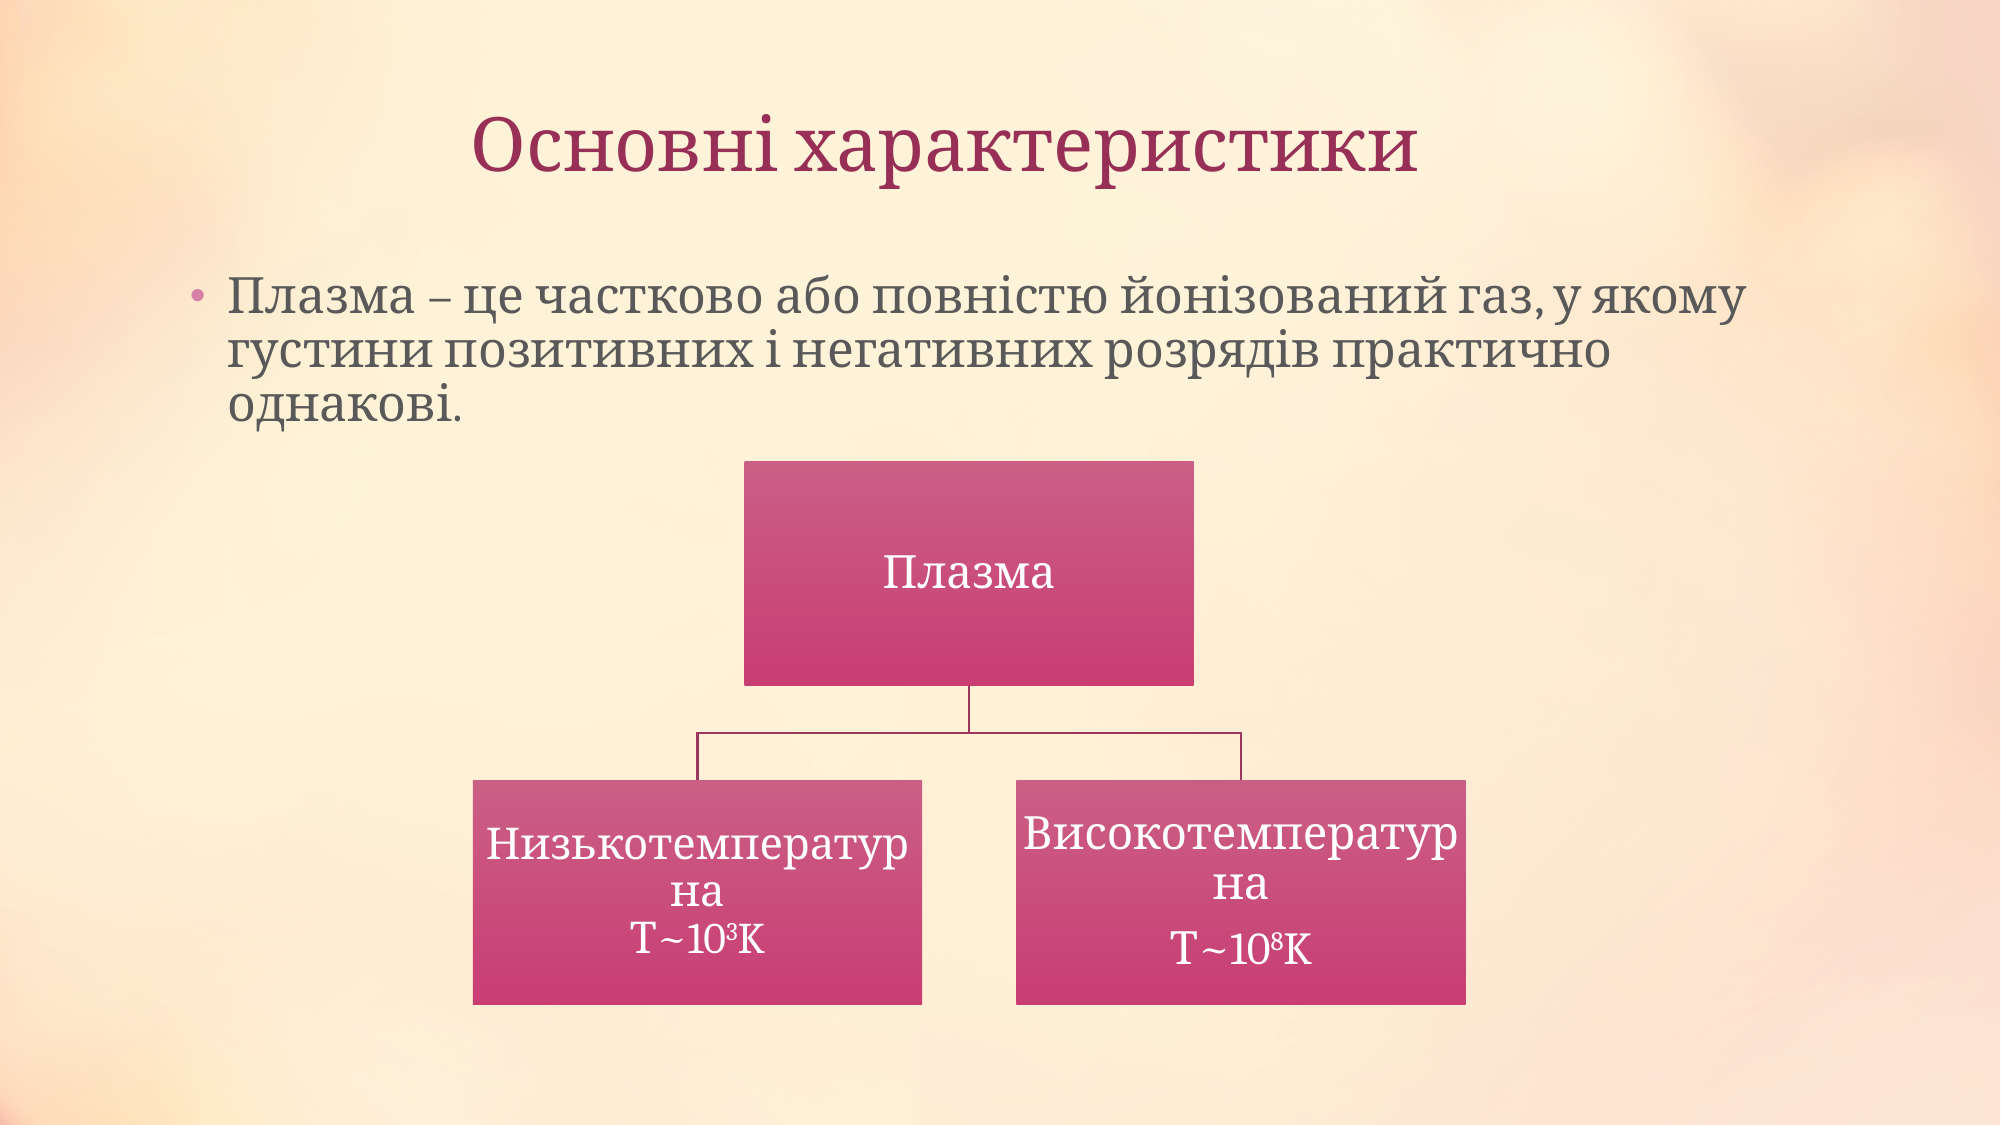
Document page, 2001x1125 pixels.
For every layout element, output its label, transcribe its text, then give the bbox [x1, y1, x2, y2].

picture [0, 0, 2001, 1125]
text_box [427, 461, 1512, 1005]
title Основні характеристики [170, 0, 1821, 195]
list Плазма – це частково або повністю йонізований газ, у якому густини позитивних і негативних розрядів практично однакові. [174, 263, 1825, 964]
